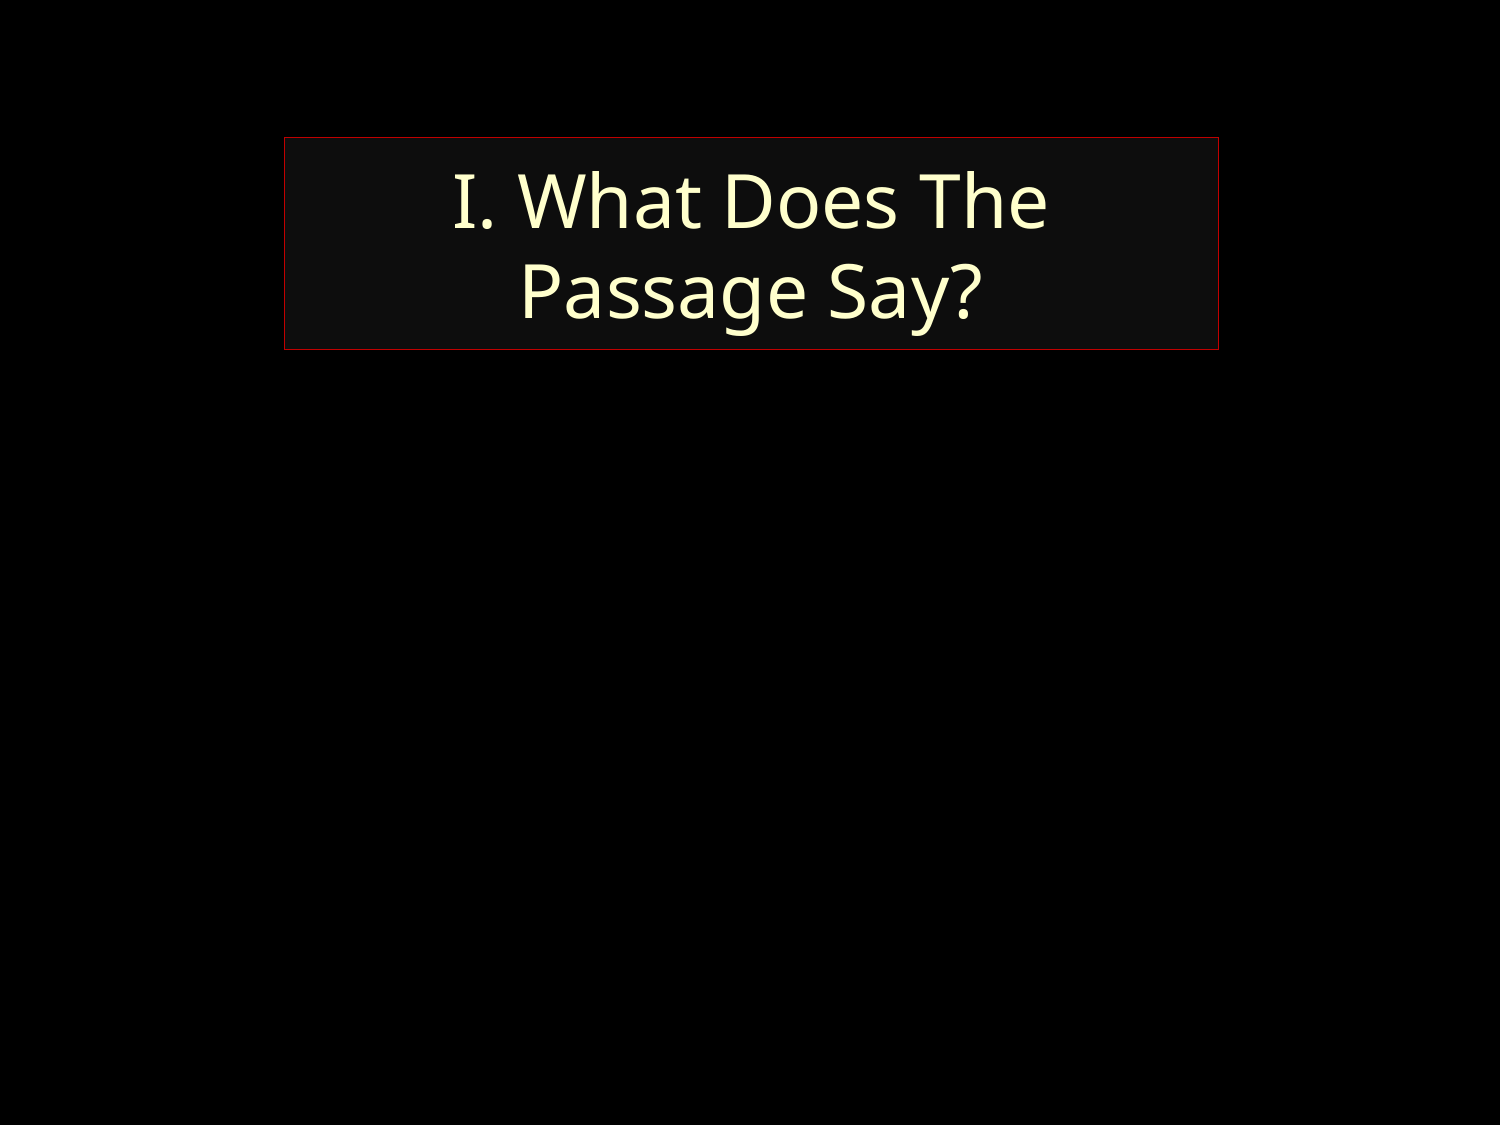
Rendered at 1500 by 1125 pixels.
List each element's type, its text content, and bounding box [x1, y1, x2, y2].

title I. What Does The Passage Say? [284, 137, 1219, 350]
